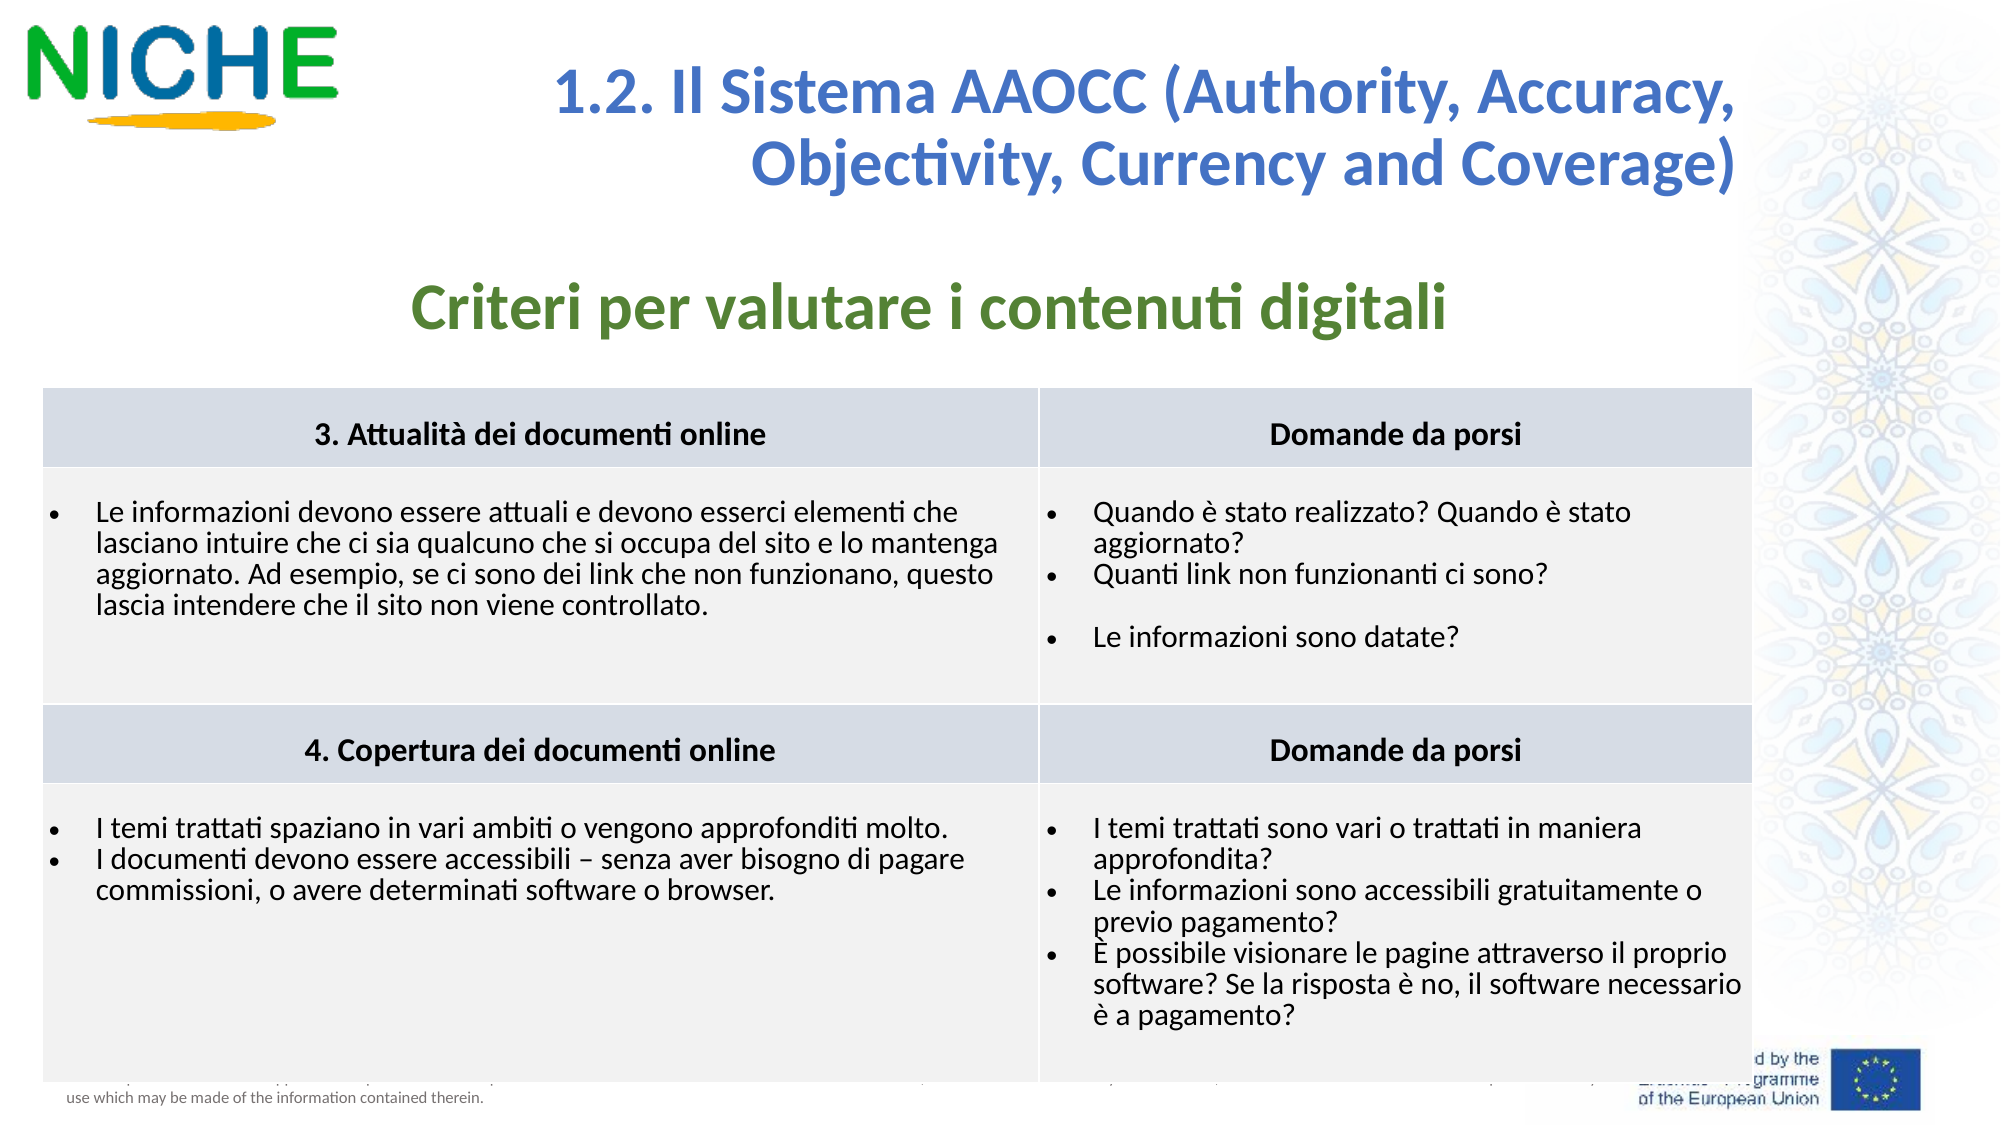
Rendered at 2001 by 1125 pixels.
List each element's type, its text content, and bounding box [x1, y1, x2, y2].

table_cell I temi trattati spaziano in vari ambiti o vengono approfonditi molto. I documenti devono essere accessibili – senza aver bisogno di pagare commissioni, o avere determinati software o browser. [43, 784, 1038, 1082]
table_cell I temi trattati sono vari o trattati in maniera approfondita? Le informazioni sono accessibili gratuitamente o previo pagamento? È possibile visionare le pagine attraverso il proprio software? Se la risposta è no, il software necessario è a pagamento? [1040, 784, 1752, 1082]
picture [0, 0, 365, 145]
table_header 4. Copertura dei documenti online [43, 705, 1038, 783]
table_cell Quando è stato realizzato? Quando è stato aggiornato? Quanti link non funzionanti ci sono? Le informazioni sono datate? [1040, 468, 1752, 703]
table_header Domande da porsi [1040, 705, 1752, 783]
table_header 3. Attualità dei documenti online [43, 388, 1038, 467]
table_cell Le informazioni devono essere attuali e devono esserci elementi che lasciano intuire che ci sia qualcuno che si occupa del sito e lo mantenga aggiornato. Ad esempio, se ci sono dei link che non funzionano, questo lascia intendere che il sito non viene controllato. [43, 468, 1038, 703]
picture [1525, 1035, 1935, 1125]
text_box Criteri per valutare i contenuti digitali [396, 255, 1604, 351]
table_header Domande da porsi [1040, 388, 1752, 467]
text_box 1.2. Il Sistema AAOCC (Authority, Accuracy, Objectivity, Currency and Coverage) [369, 49, 1754, 96]
